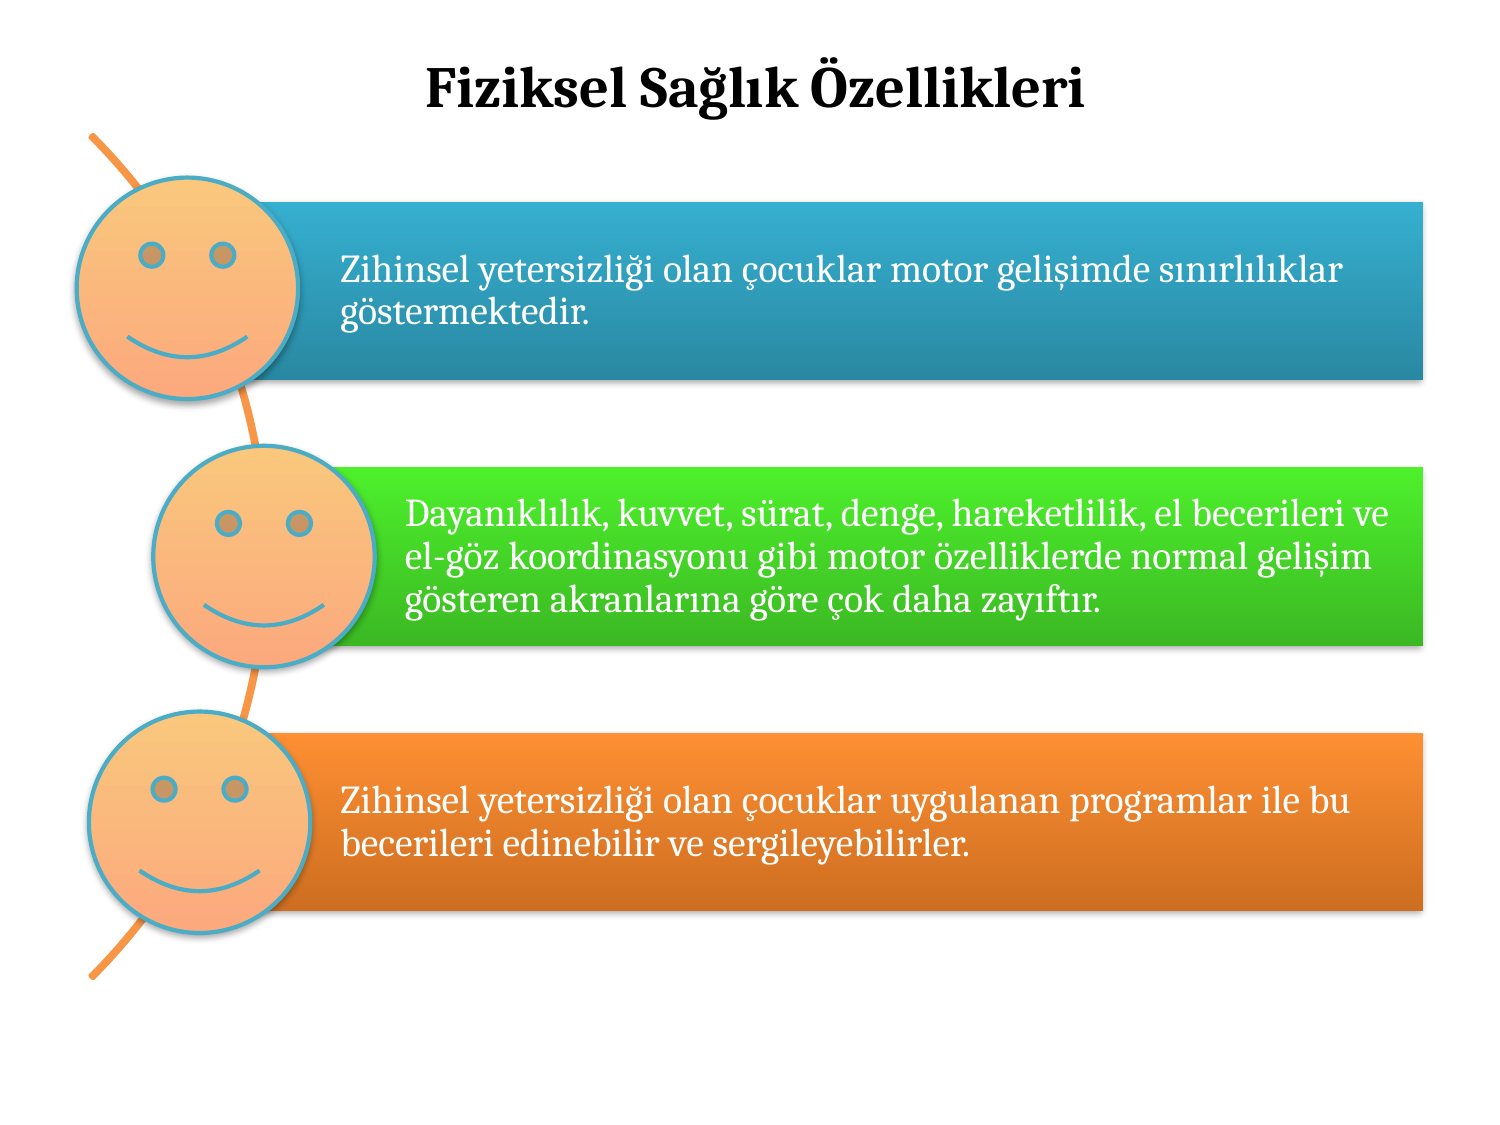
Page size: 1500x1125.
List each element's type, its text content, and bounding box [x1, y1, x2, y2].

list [76, 113, 1436, 1000]
title Fiziksel Sağlık Özellikleri [88, 42, 1424, 111]
